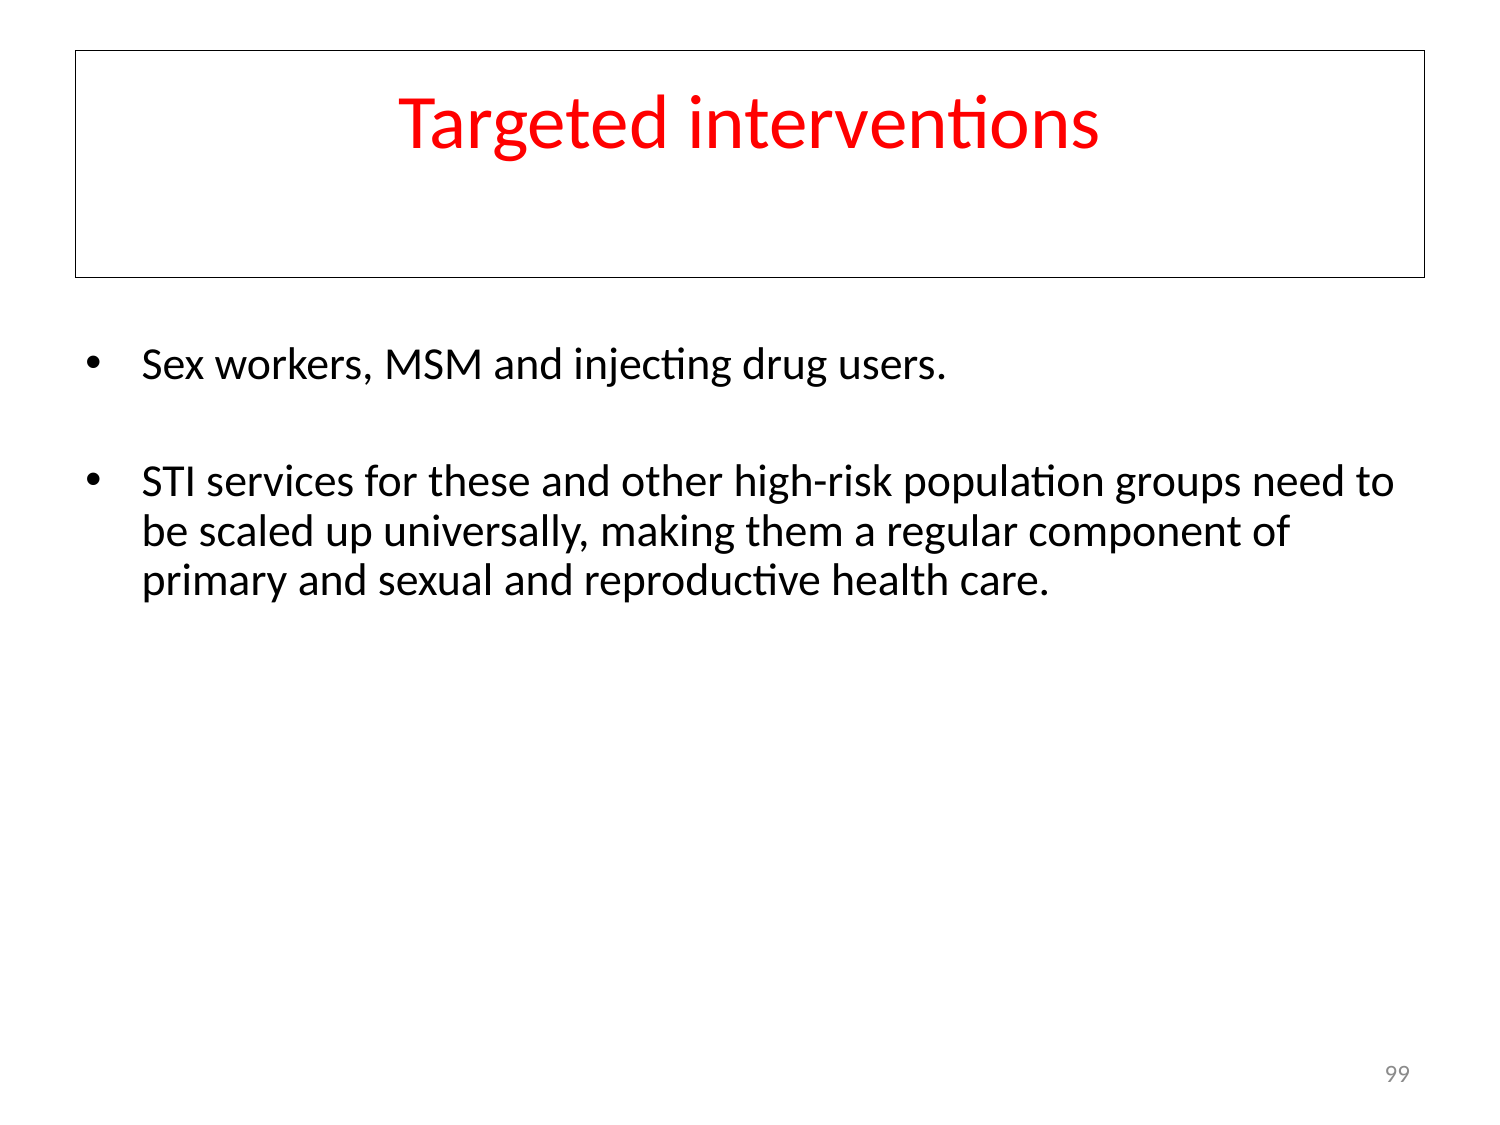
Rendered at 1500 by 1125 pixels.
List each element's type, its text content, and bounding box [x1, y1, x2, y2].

list Sex workers, MSM and injecting drug users. STI services for these and other high-risk population groups need to be scaled up universally, making them a regular component of primary and sexual and reproductive health care. [70, 332, 1421, 1075]
title Targeted interventions [75, 50, 1425, 278]
slide_number 99 [1074, 1042, 1425, 1103]
